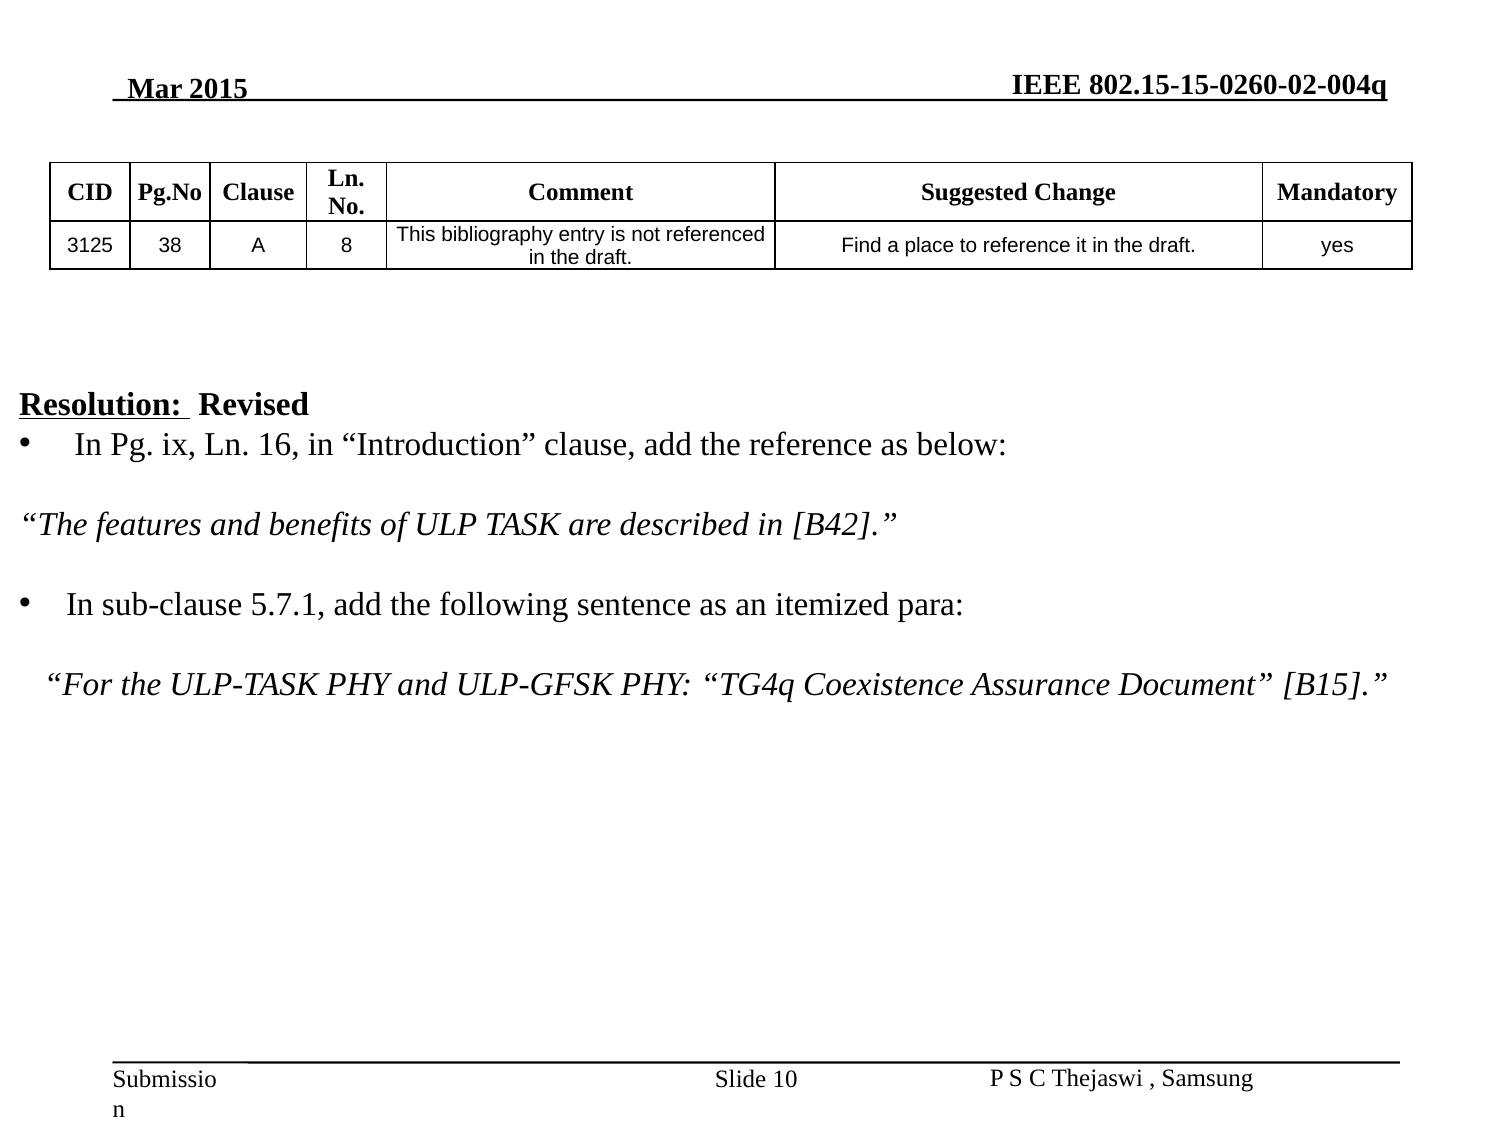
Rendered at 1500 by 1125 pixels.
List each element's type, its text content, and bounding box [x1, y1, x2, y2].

table_cell 3125 [51, 222, 129, 268]
table_header Ln. No. [307, 163, 386, 220]
table_header Comment [387, 163, 774, 220]
table_cell 38 [131, 222, 209, 268]
slide_number Slide 10 [712, 1061, 800, 1093]
table_cell Find a place to reference it in the draft. [776, 222, 1262, 268]
table_cell 8 [307, 222, 386, 268]
text_box Resolution: Revised In Pg. ix, Ln. 16, in “Introduction” clause, add the reference as below: “The features and benefits of ULP TASK are described in [B42].” In sub-clause 5.7.1, add the following sentence as an itemized para: “For the ULP-TASK PHY and ULP-GFSK PHY: “TG4q Coexistence Assurance Document” [B15].” [4, 374, 1463, 869]
table_header Clause [211, 163, 306, 220]
table_header CID [51, 163, 129, 220]
table_cell A [211, 222, 306, 268]
table_header Pg.No [131, 163, 209, 220]
table_cell yes [1263, 222, 1411, 268]
table_cell This bibliography entry is not referenced in the draft. [387, 222, 774, 268]
table_header Mandatory [1263, 163, 1411, 220]
table_header Suggested Change [776, 163, 1262, 220]
